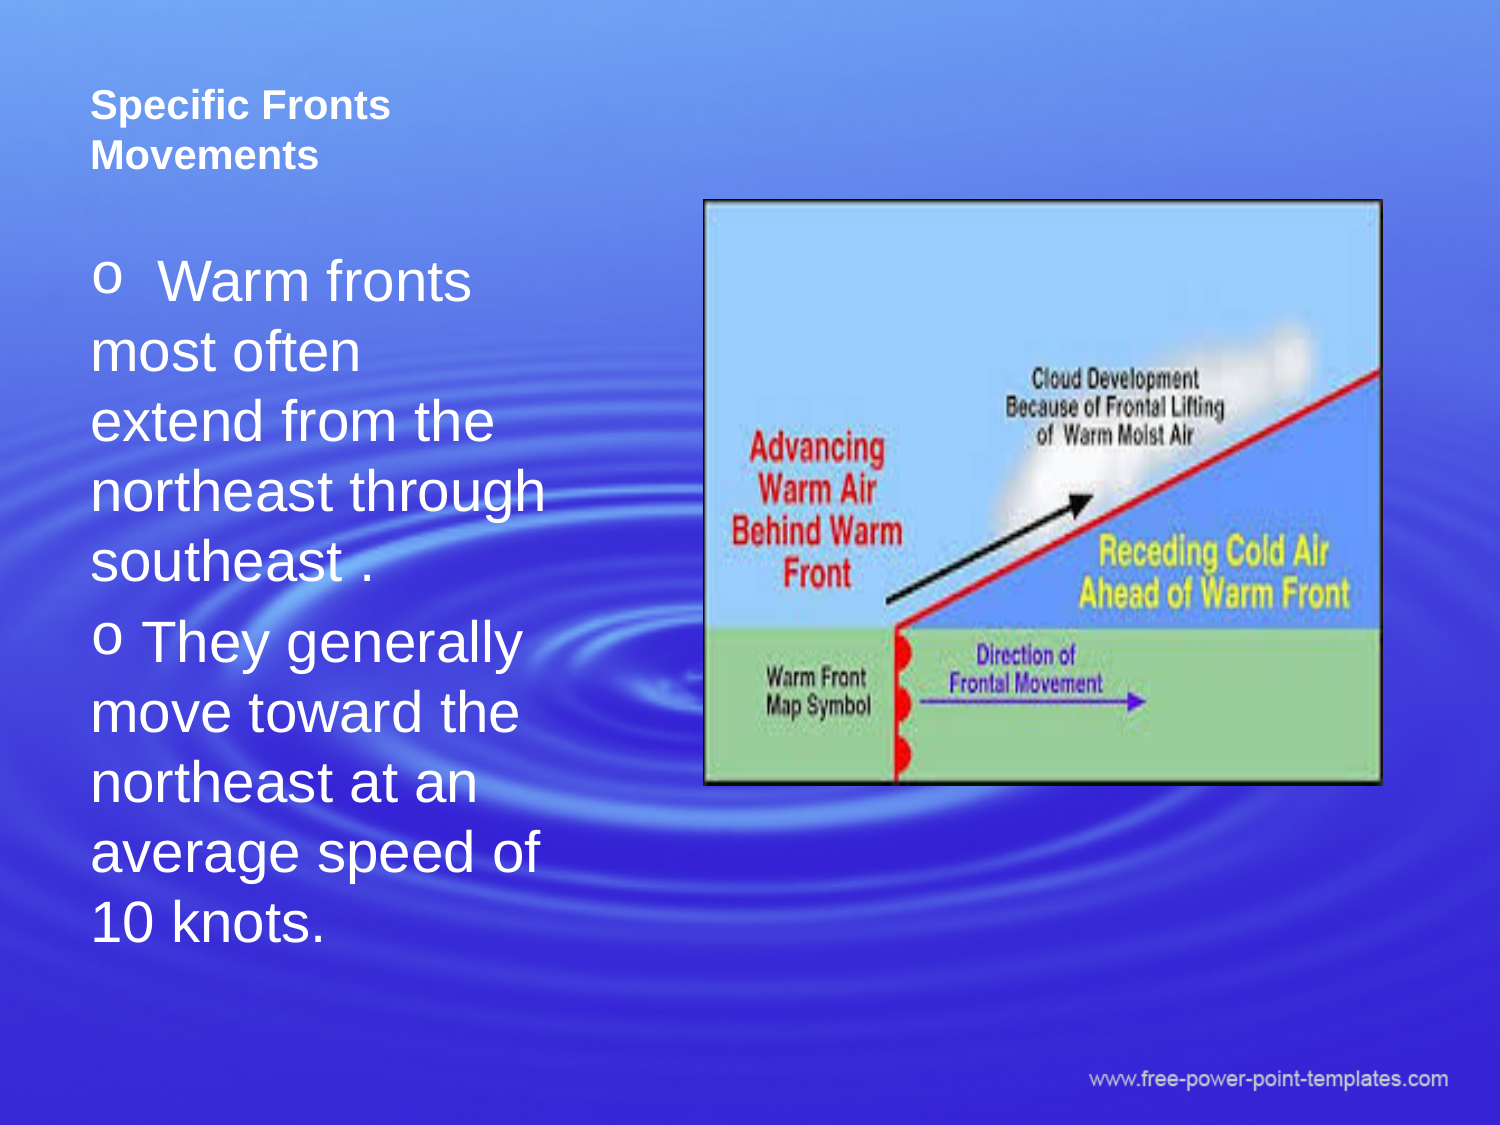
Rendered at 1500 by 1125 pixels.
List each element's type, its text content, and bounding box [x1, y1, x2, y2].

list Warm fronts most often extend from the northeast through southeast . They generally move toward the northeast at an average speed of 10 knots. [74, 235, 569, 1006]
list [702, 198, 1383, 786]
title Specific Fronts Movements [74, 44, 569, 235]
picture [0, 0, 1500, 1125]
